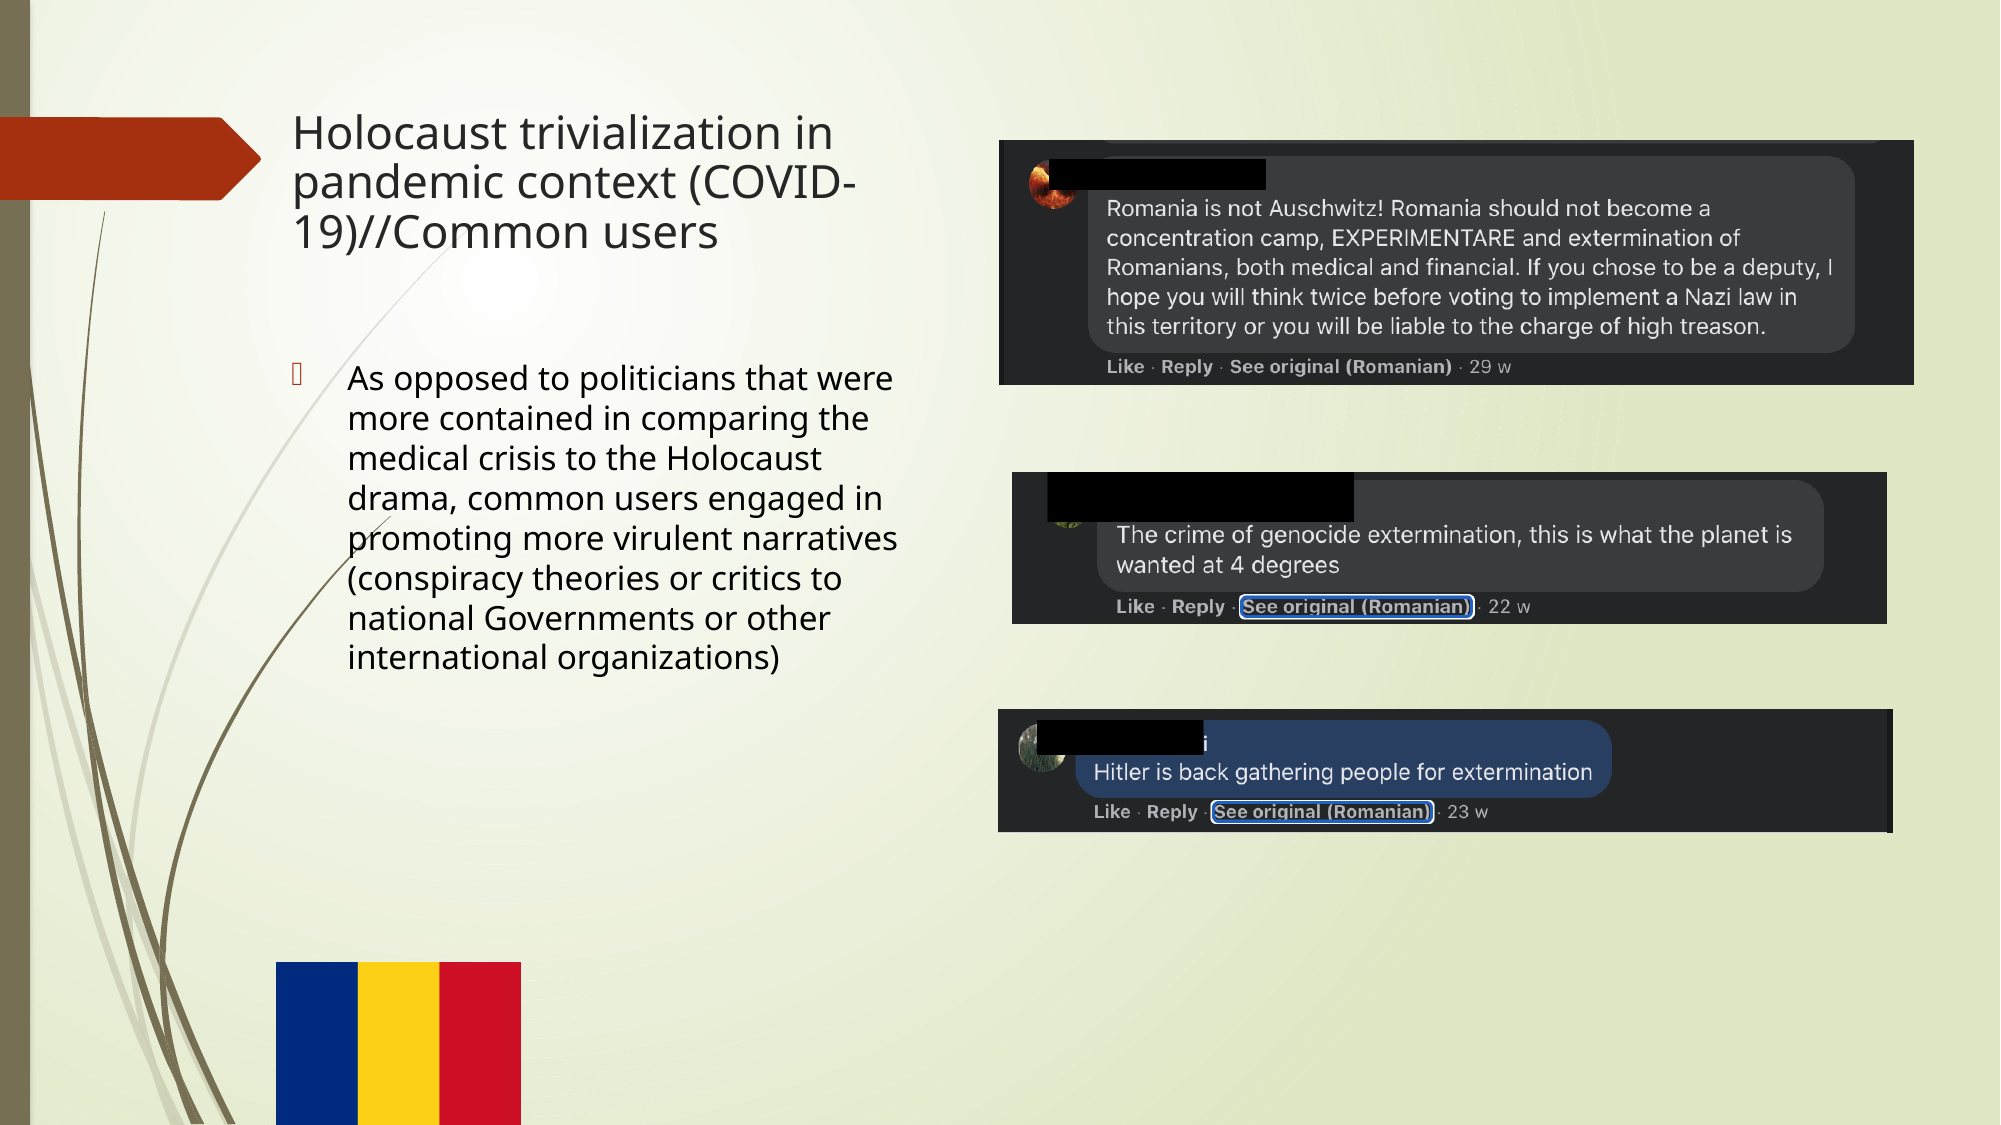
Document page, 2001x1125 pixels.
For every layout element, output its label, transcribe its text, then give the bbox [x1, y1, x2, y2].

picture [1012, 472, 1887, 624]
picture [998, 709, 1893, 833]
title Holocaust trivialization in pandemic context (COVID-19)//Common users [276, 102, 940, 313]
picture [275, 962, 521, 1125]
list As opposed to politicians that were more contained in comparing the medical crisis to the Holocaust drama, common users engaged in promoting more virulent narratives (conspiracy theories or critics to national Governments or other international organizations) [276, 350, 940, 970]
picture [999, 140, 1914, 386]
